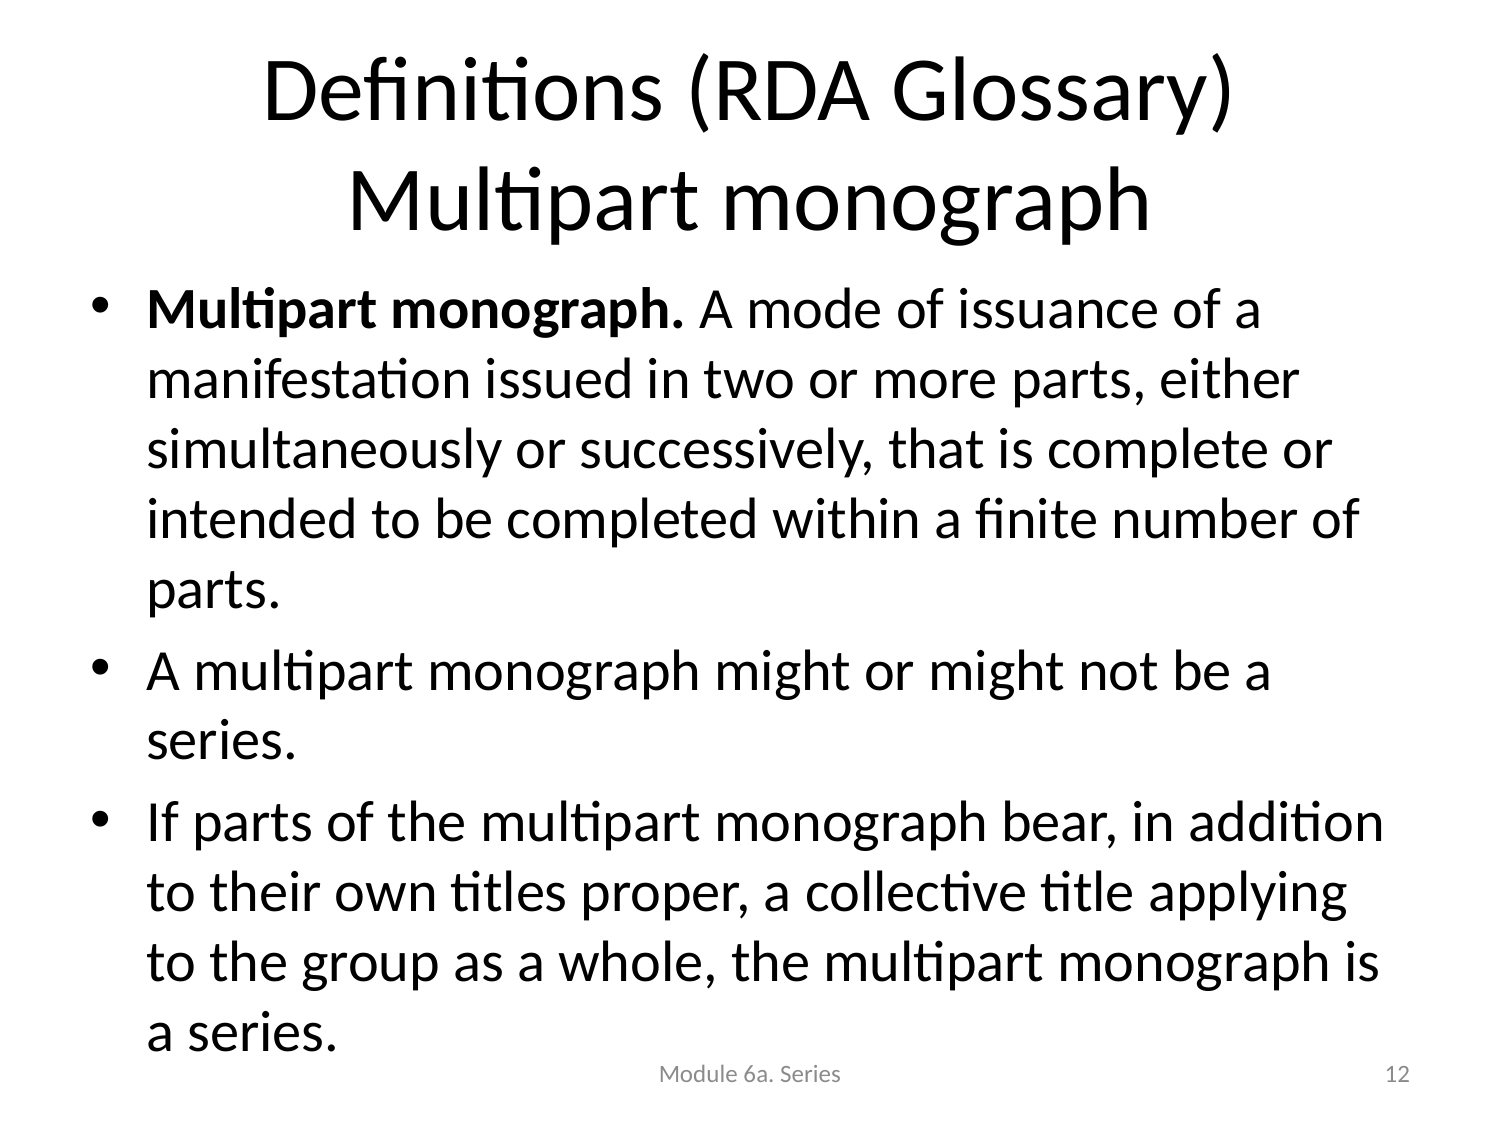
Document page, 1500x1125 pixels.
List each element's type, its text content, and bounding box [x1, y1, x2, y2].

title Definitions (RDA Glossary) Multipart monograph [74, 44, 1426, 233]
slide_number 12 [1074, 1042, 1425, 1103]
list Multipart monograph. A mode of issuance of a manifestation issued in two or more parts, either simultaneously or successively, that is complete or intended to be completed within a finite number of parts. A multipart monograph might or might not be a series. If parts of the multipart monograph bear, in addition to their own titles proper, a collective title applying to the group as a whole, the multipart monograph is a series. [74, 262, 1426, 1006]
footer Module 6a. Series [512, 1042, 988, 1103]
